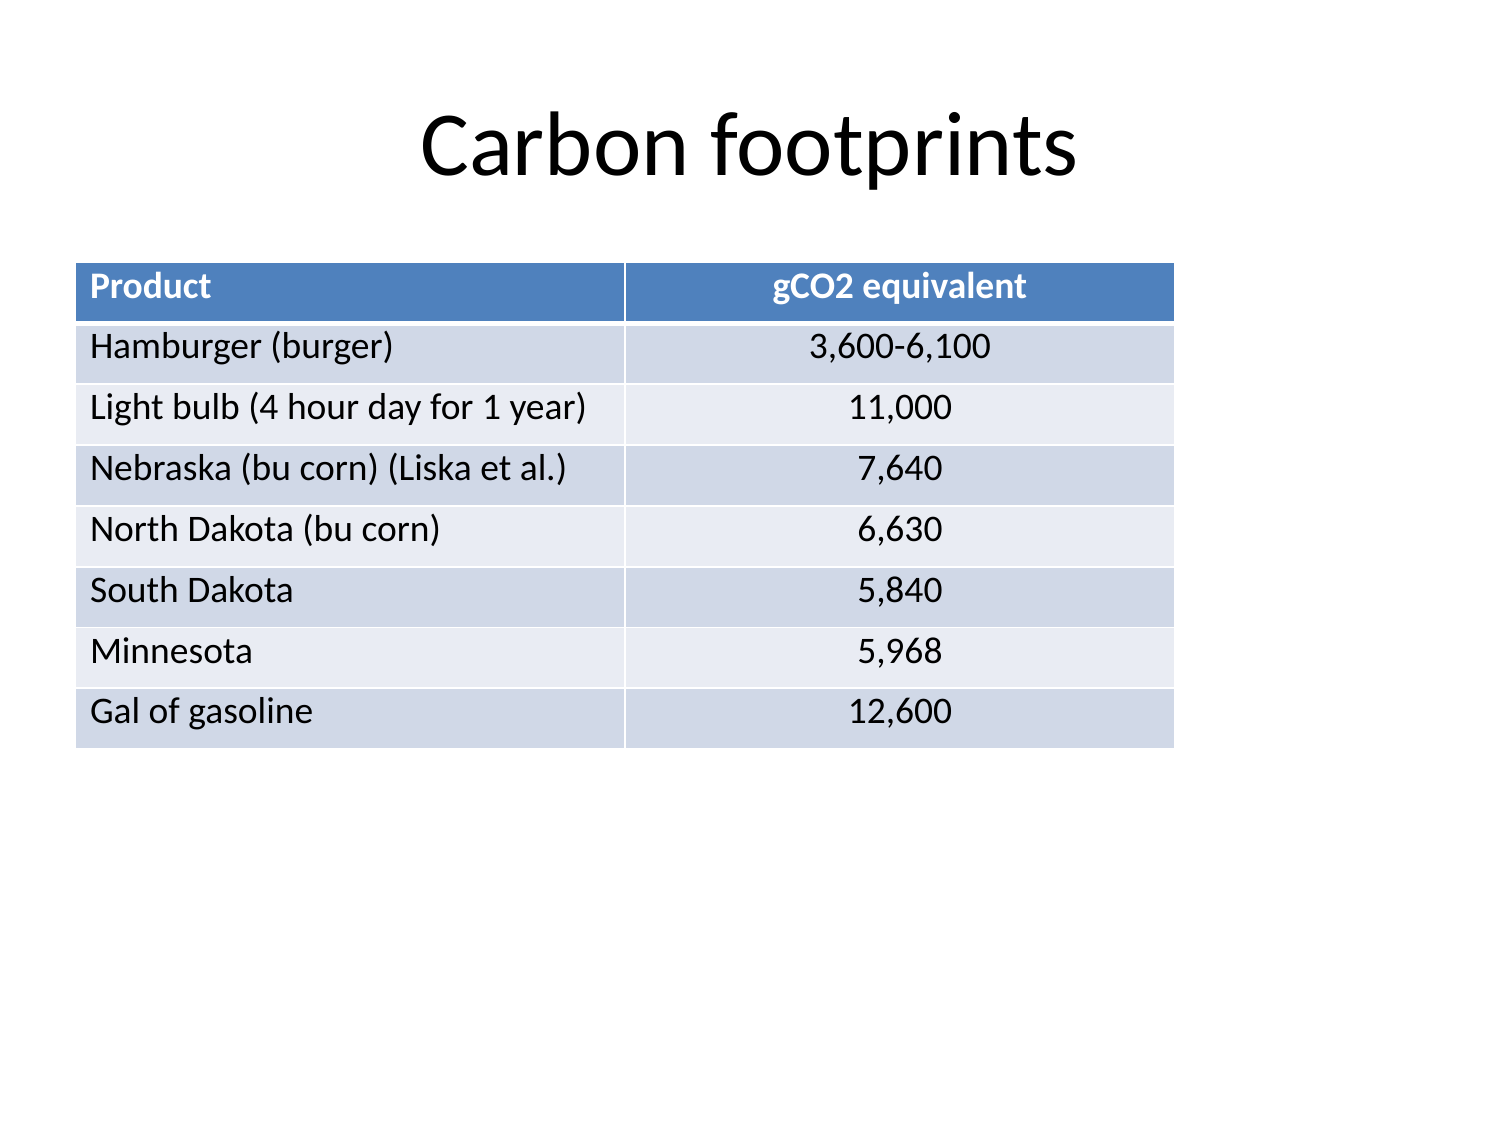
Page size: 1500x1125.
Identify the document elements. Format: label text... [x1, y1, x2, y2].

table_header gCO2 equivalent [626, 263, 1174, 321]
table_cell North Dakota (bu corn) [76, 507, 624, 566]
table_cell Nebraska (bu corn) (Liska et al.) [76, 446, 624, 505]
table_header Product [76, 263, 624, 321]
table_cell 7,640 [626, 446, 1174, 505]
table_cell 12,600 [626, 689, 1174, 748]
table_cell 6,630 [626, 507, 1174, 566]
table_cell 3,600-6,100 [626, 326, 1174, 383]
title Carbon footprints [75, 45, 1425, 233]
table_cell 5,968 [626, 628, 1174, 687]
table_cell South Dakota [76, 568, 624, 627]
table_cell Gal of gasoline [76, 689, 624, 748]
table_cell Minnesota [76, 628, 624, 687]
table_cell 11,000 [626, 385, 1174, 444]
table_cell Light bulb (4 hour day for 1 year) [76, 385, 624, 444]
table_cell 5,840 [626, 568, 1174, 627]
table_cell Hamburger (burger) [76, 326, 624, 383]
